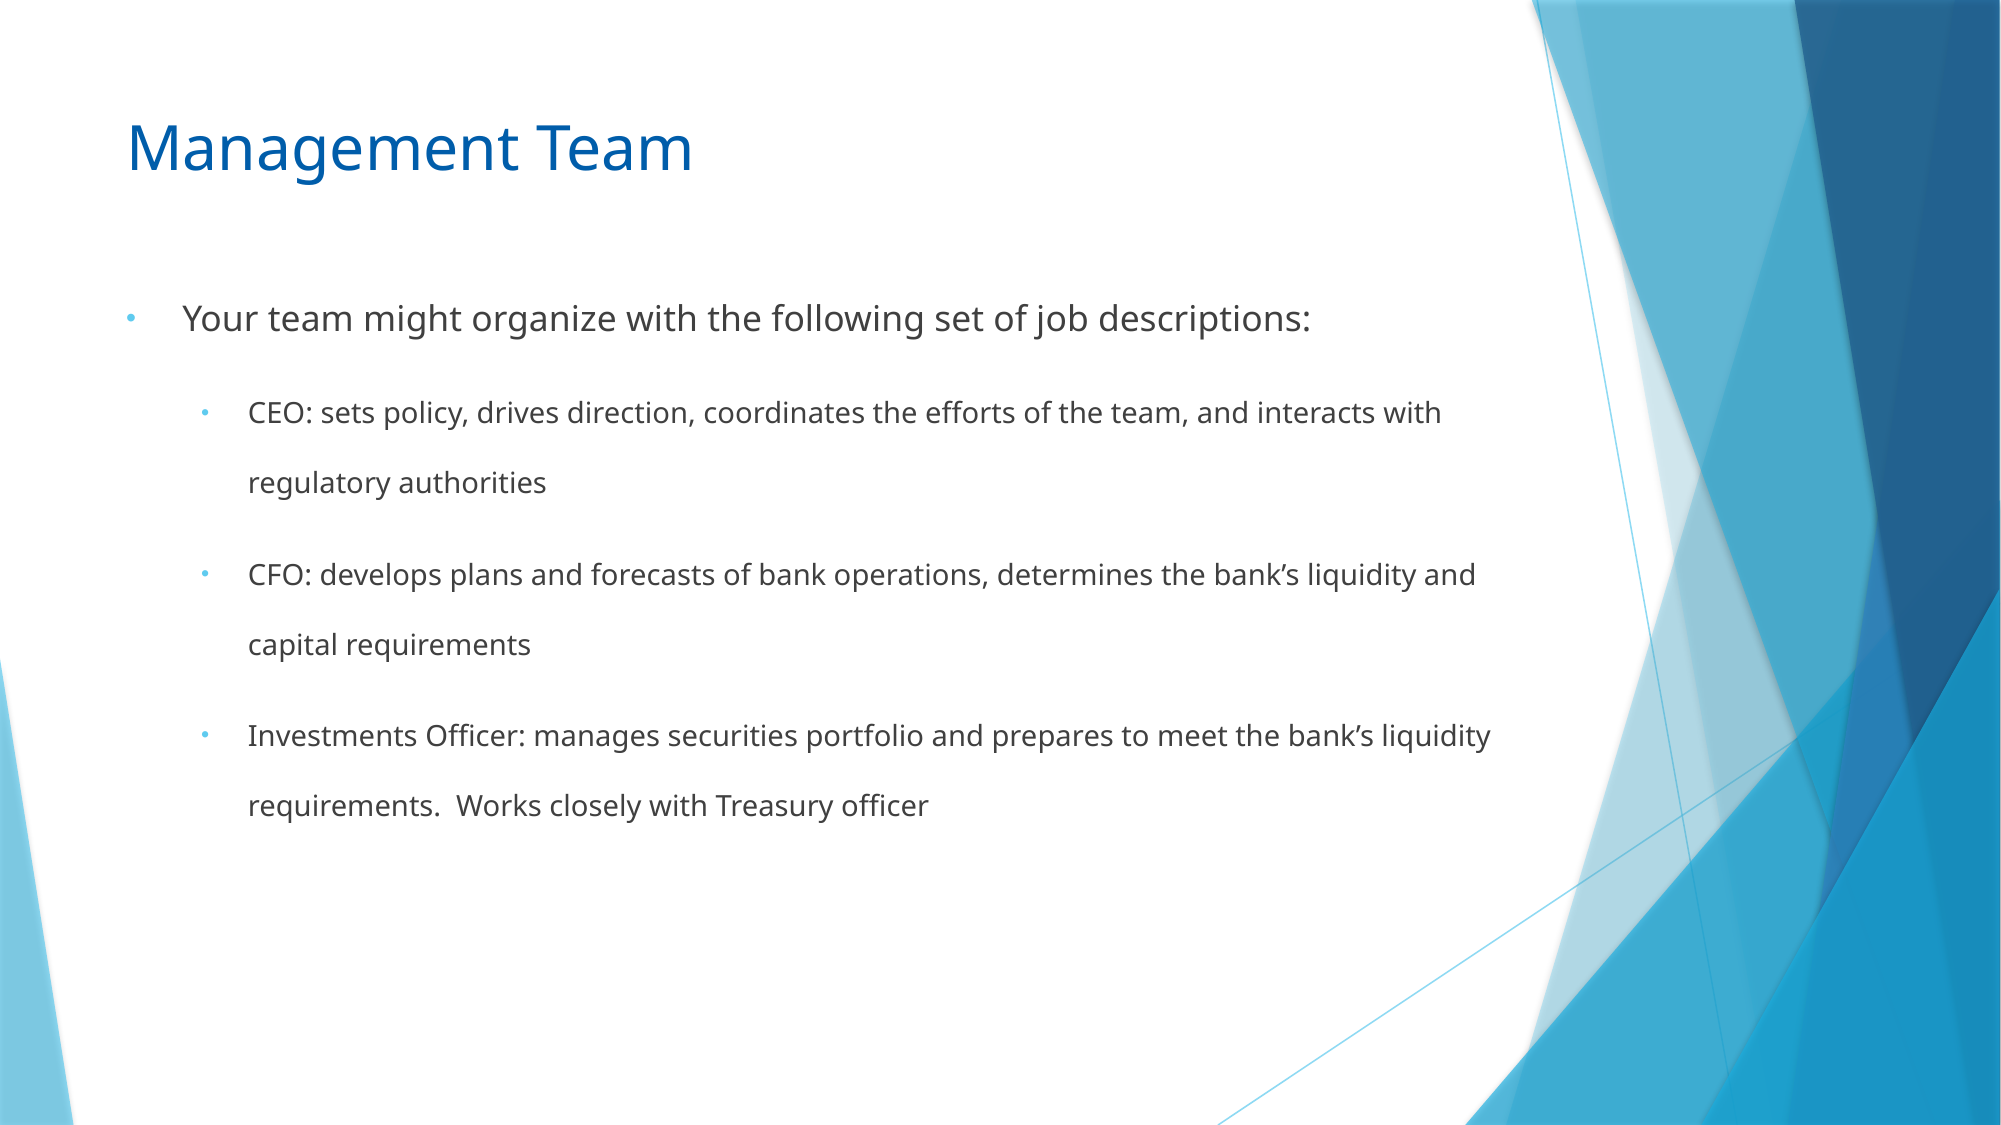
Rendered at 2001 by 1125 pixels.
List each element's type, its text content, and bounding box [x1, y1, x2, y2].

list Your team might organize with the following set of job descriptions: CEO: sets policy, drives direction, coordinates the efforts of the team, and interacts with regulatory authorities CFO: develops plans and forecasts of bank operations, determines the bank’s liquidity and capital requirements Investments Officer: manages securities portfolio and prepares to meet the bank’s liquidity requirements. Works closely with Treasury officer [111, 246, 1522, 883]
title Management Team [111, 99, 1522, 246]
